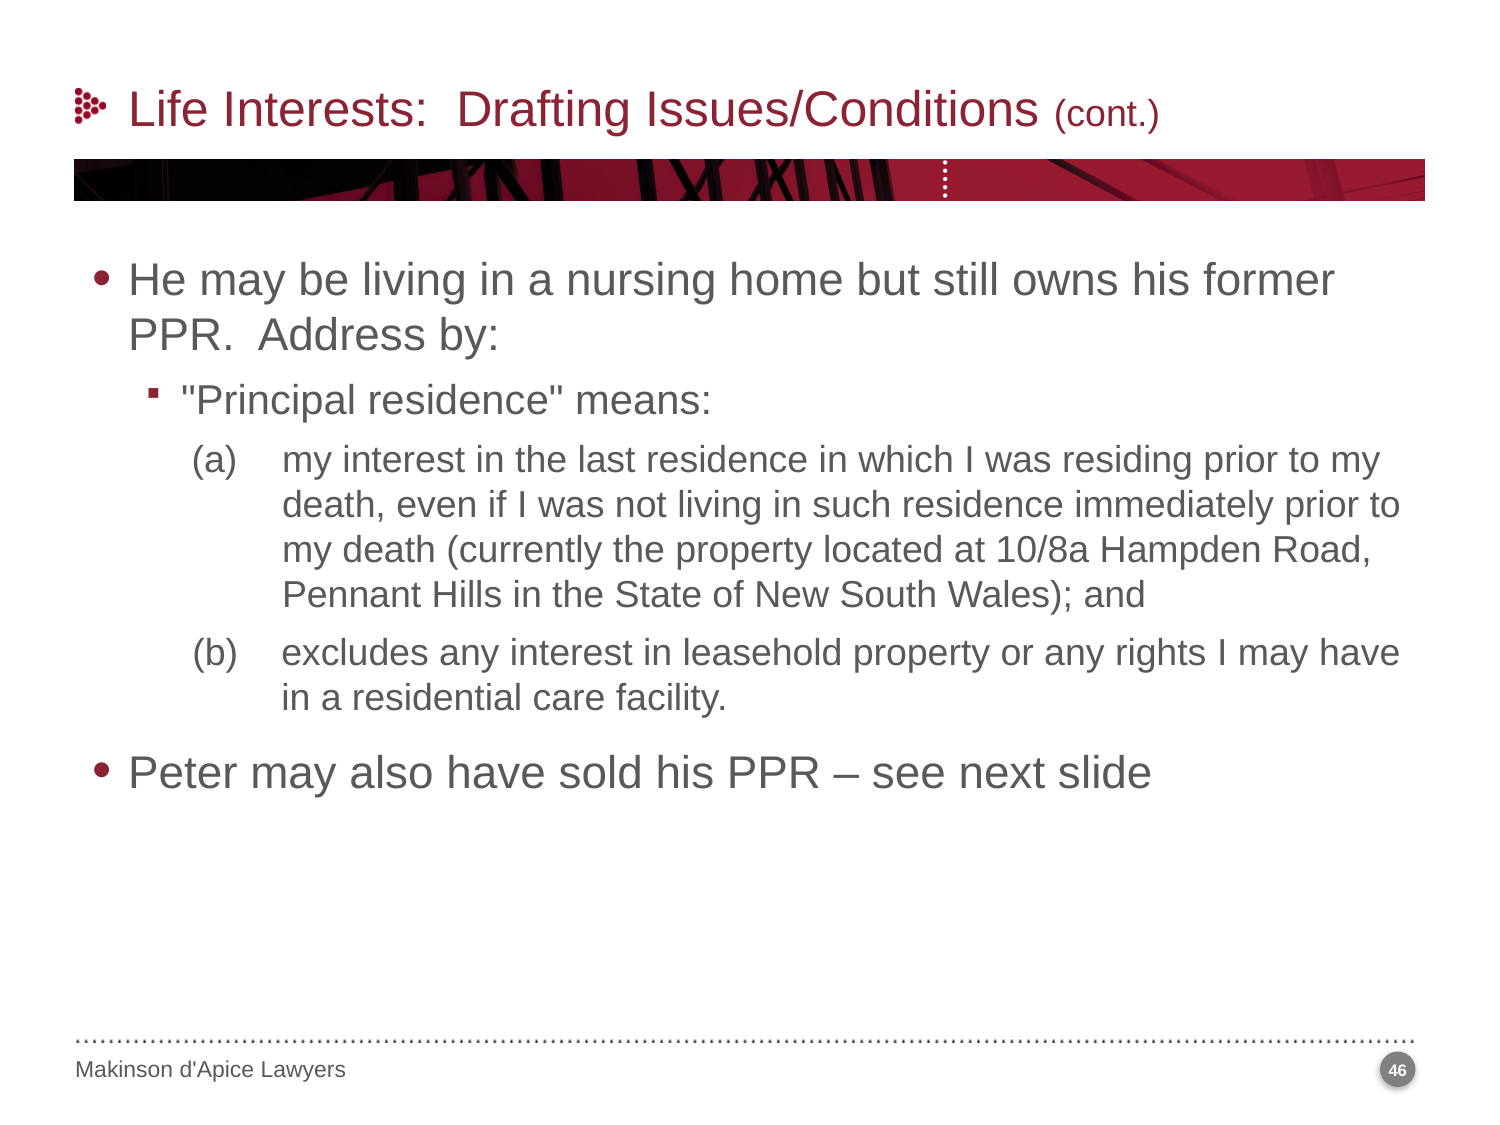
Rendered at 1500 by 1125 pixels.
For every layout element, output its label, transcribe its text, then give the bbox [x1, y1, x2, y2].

picture [69, 1036, 1420, 1043]
list He may be living in a nursing home but still owns his former PPR. Address by: "Principal residence" means: (a) my interest in the last residence in which I was residing prior to my death, even if I was not living in such residence immediately prior to my death (currently the property located at 10/8a Hampden Road, Pennant Hills in the State of New South Wales); and (b) excludes any interest in leasehold property or any rights I may have in a residential care facility. Peter may also have sold his PPR – see next slide [75, 249, 1425, 973]
picture [74, 159, 1425, 201]
picture [75, 88, 106, 124]
slide_number 46 [1374, 1046, 1421, 1093]
list Life Interests: Drafting Issues/Conditions (cont.) [75, 34, 1425, 137]
